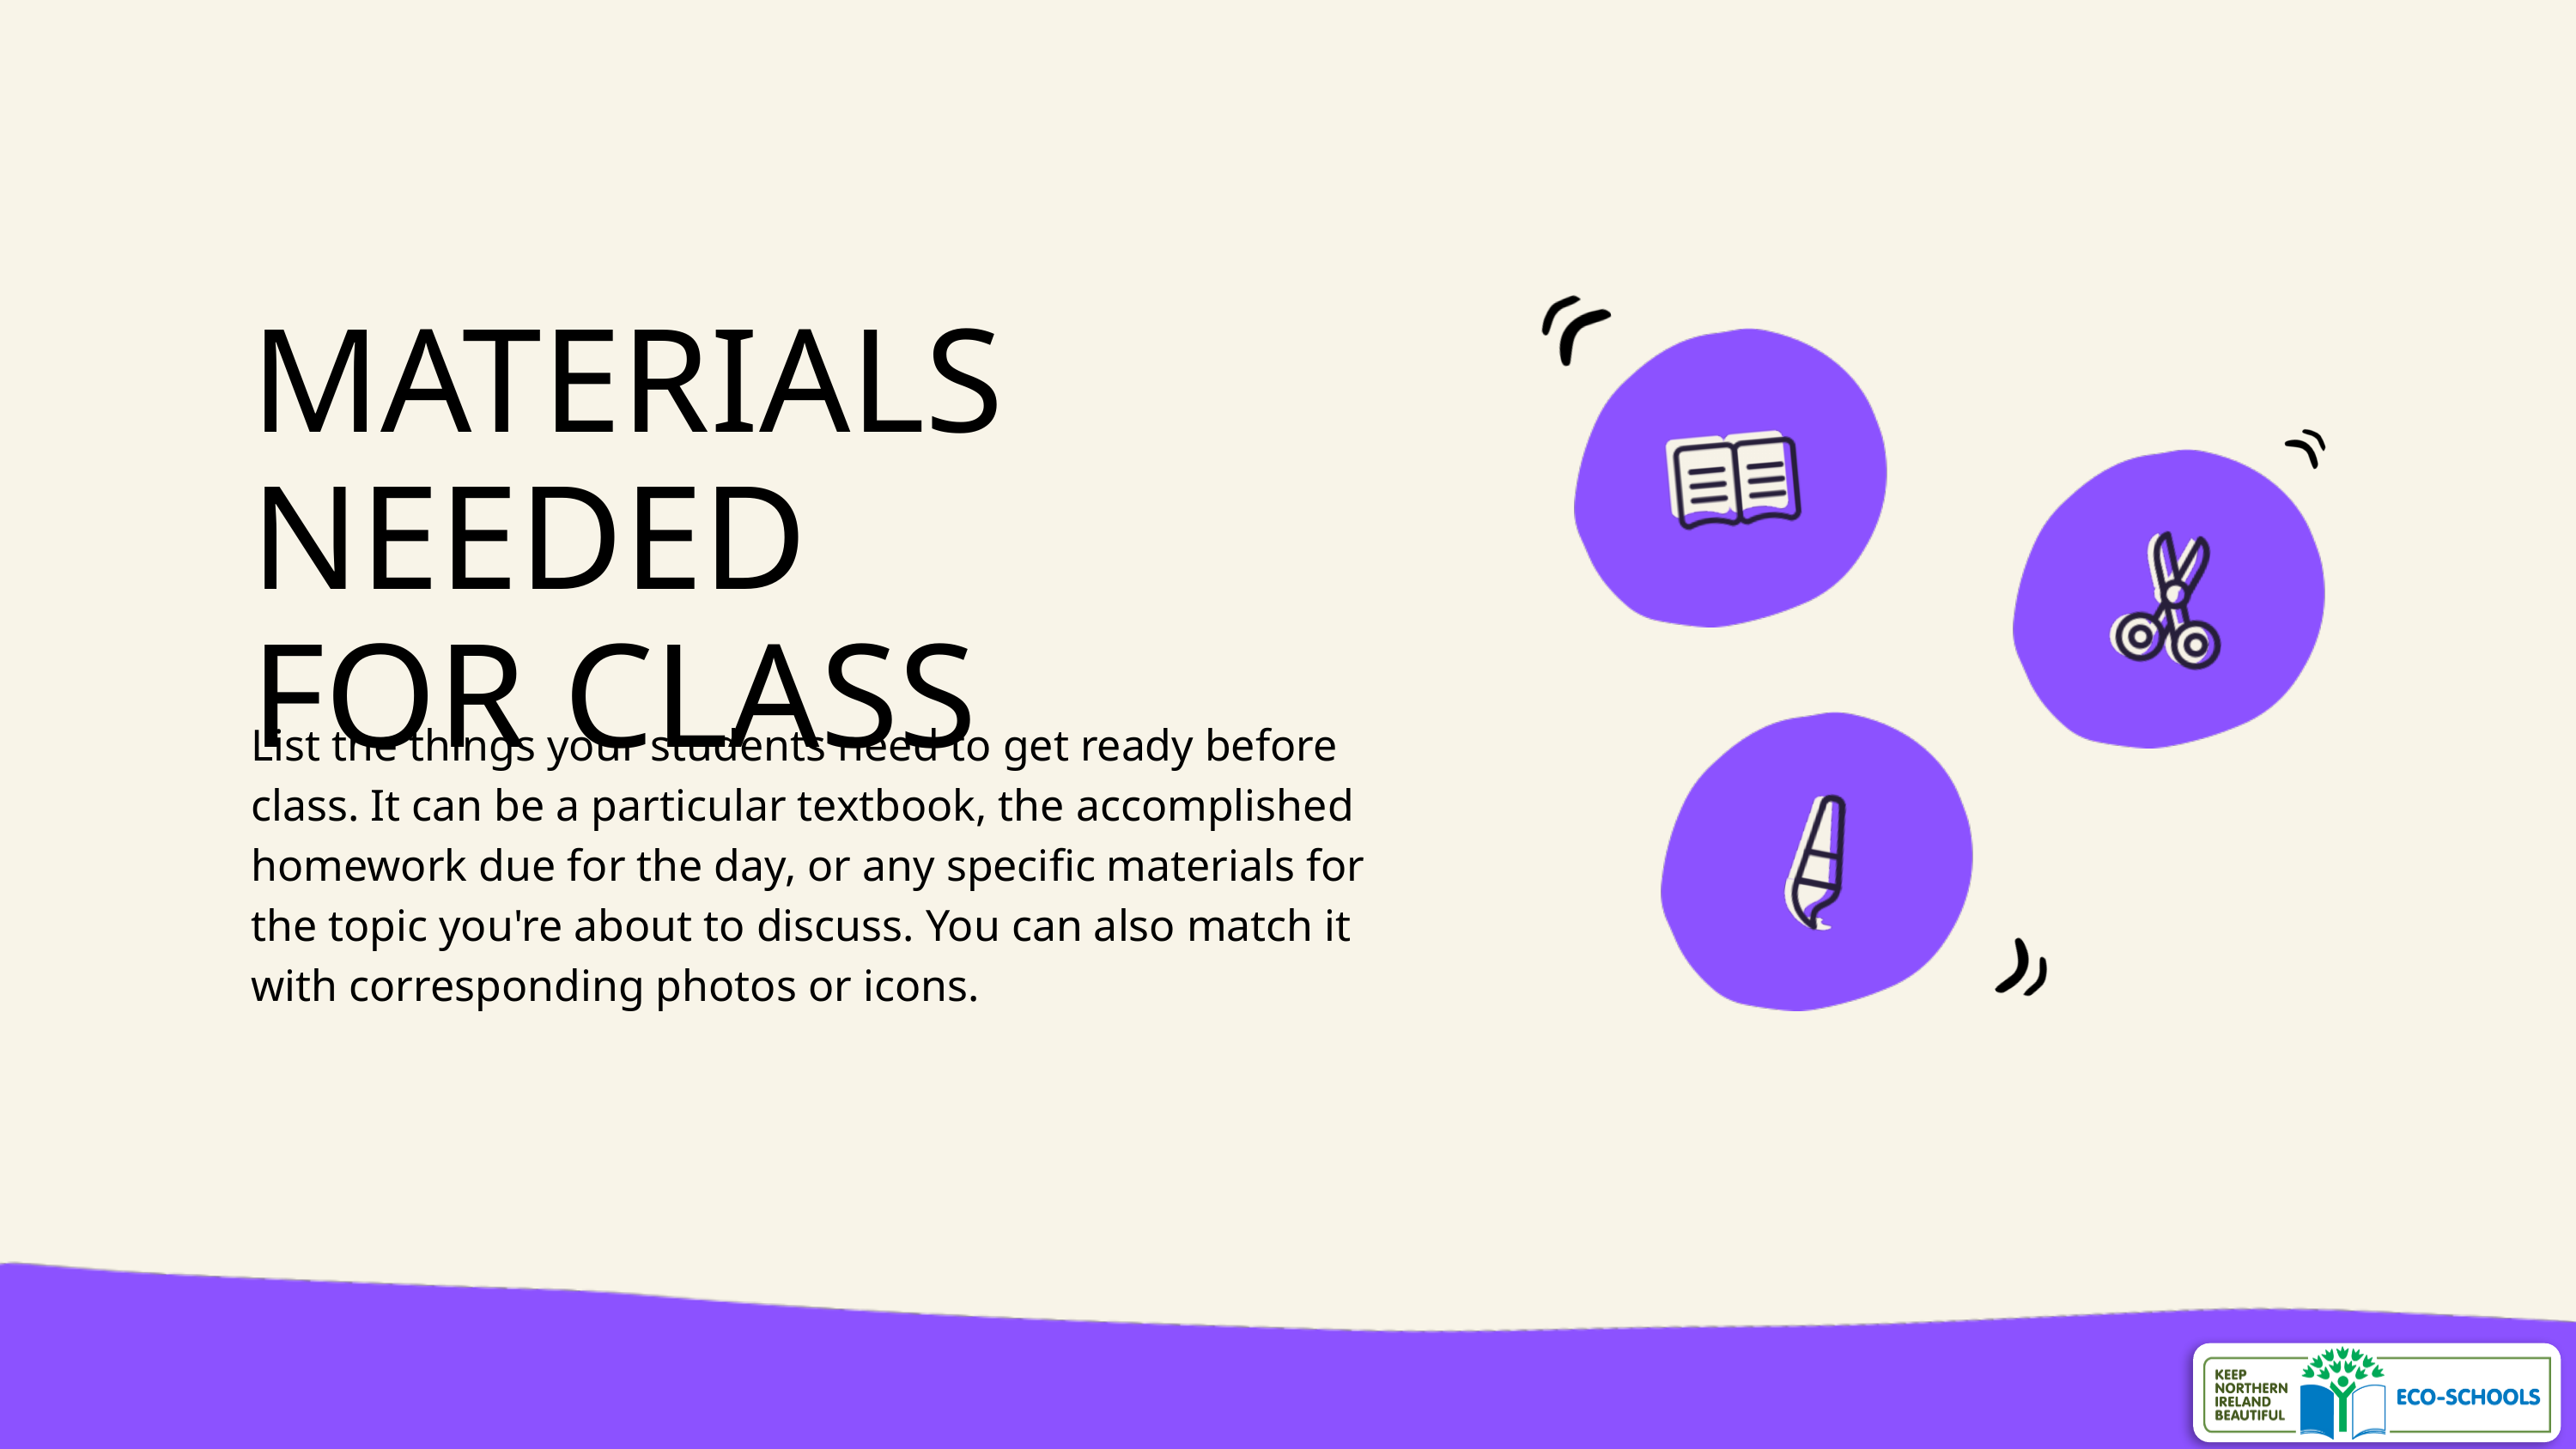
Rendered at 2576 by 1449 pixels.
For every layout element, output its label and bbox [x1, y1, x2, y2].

picture [2012, 425, 2330, 749]
picture [1534, 287, 1893, 627]
picture [0, 1125, 2576, 1449]
text_box [251, 294, 1395, 1002]
picture [1660, 711, 2058, 1011]
